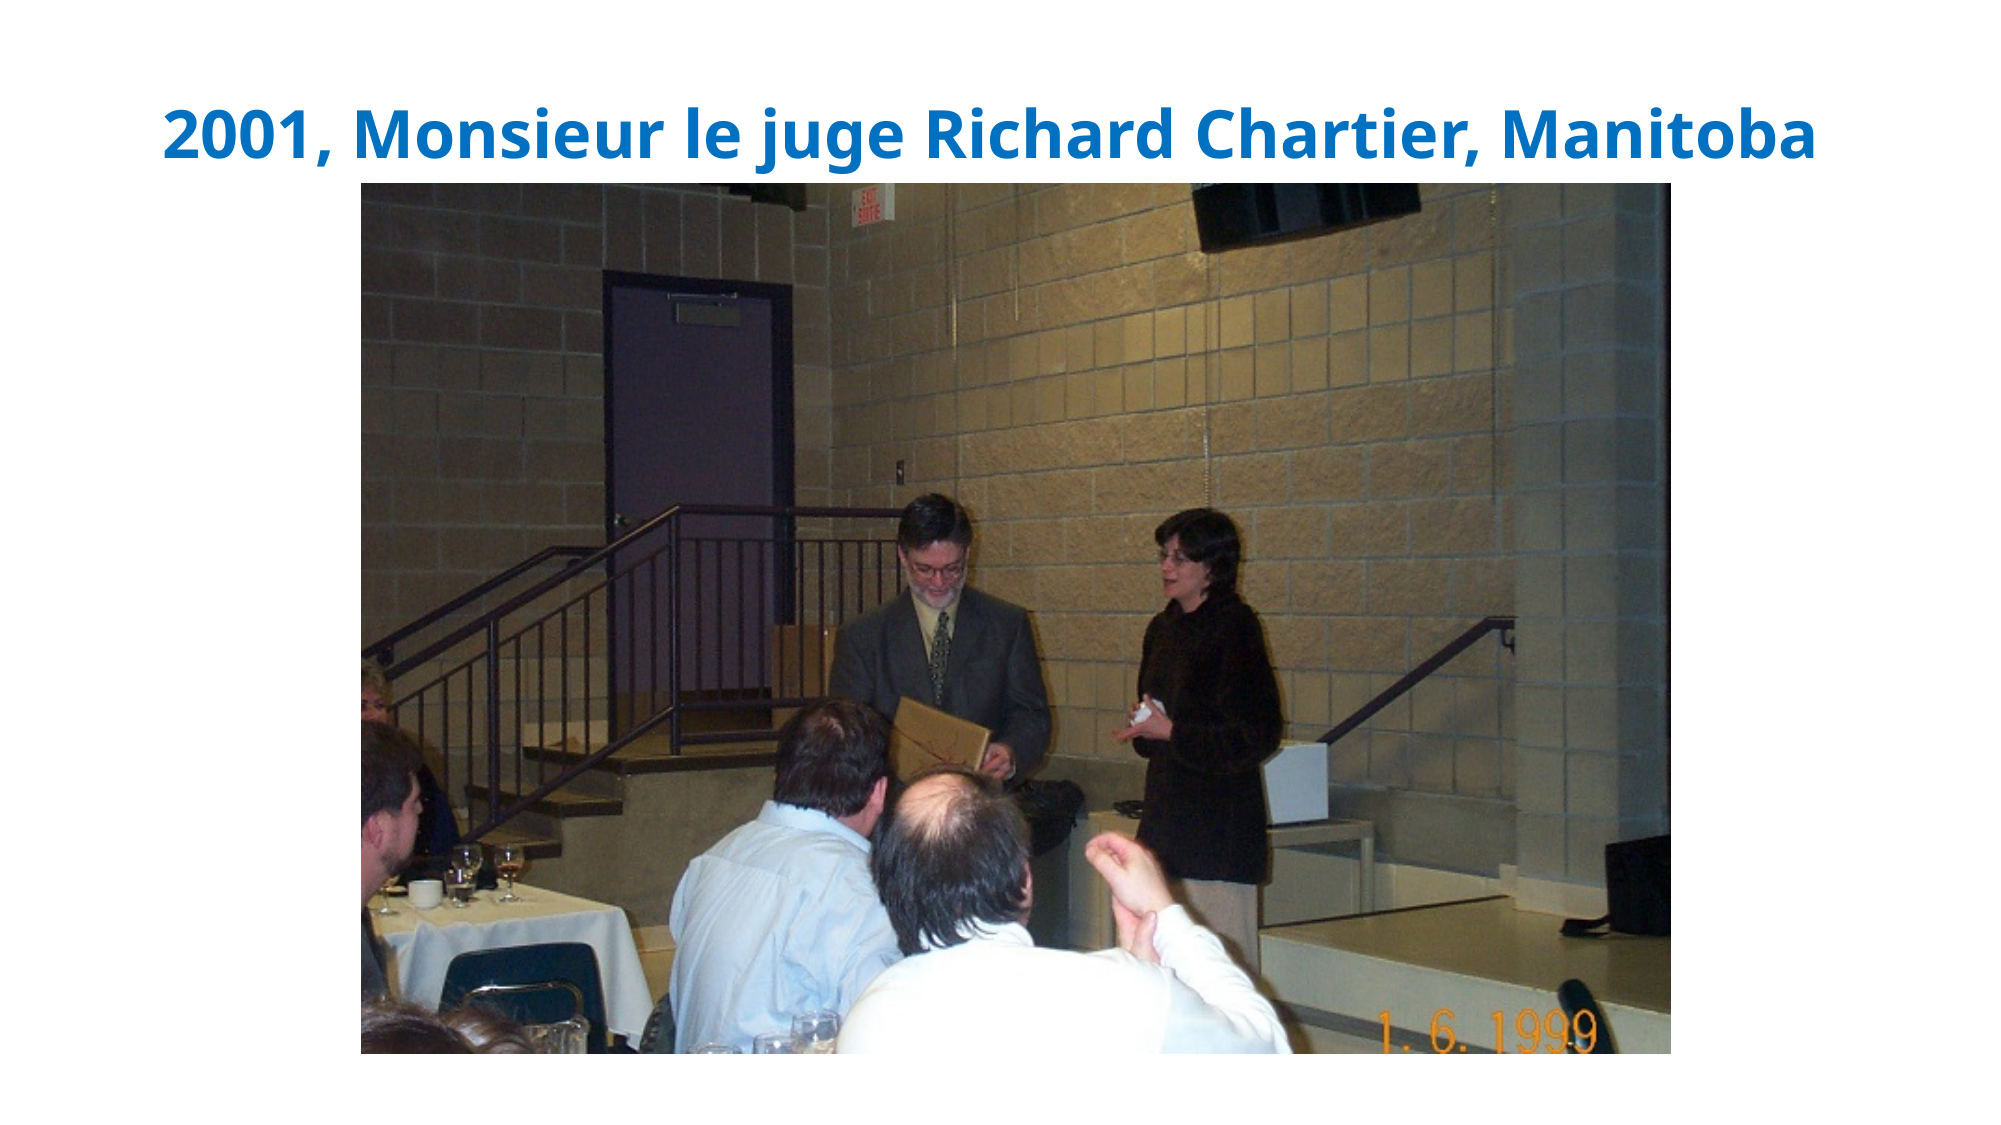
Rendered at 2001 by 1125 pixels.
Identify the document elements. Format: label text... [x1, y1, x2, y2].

title 2001, Monsieur le juge Richard Chartier, Manitoba [137, 59, 1863, 278]
picture [361, 183, 1671, 1054]
